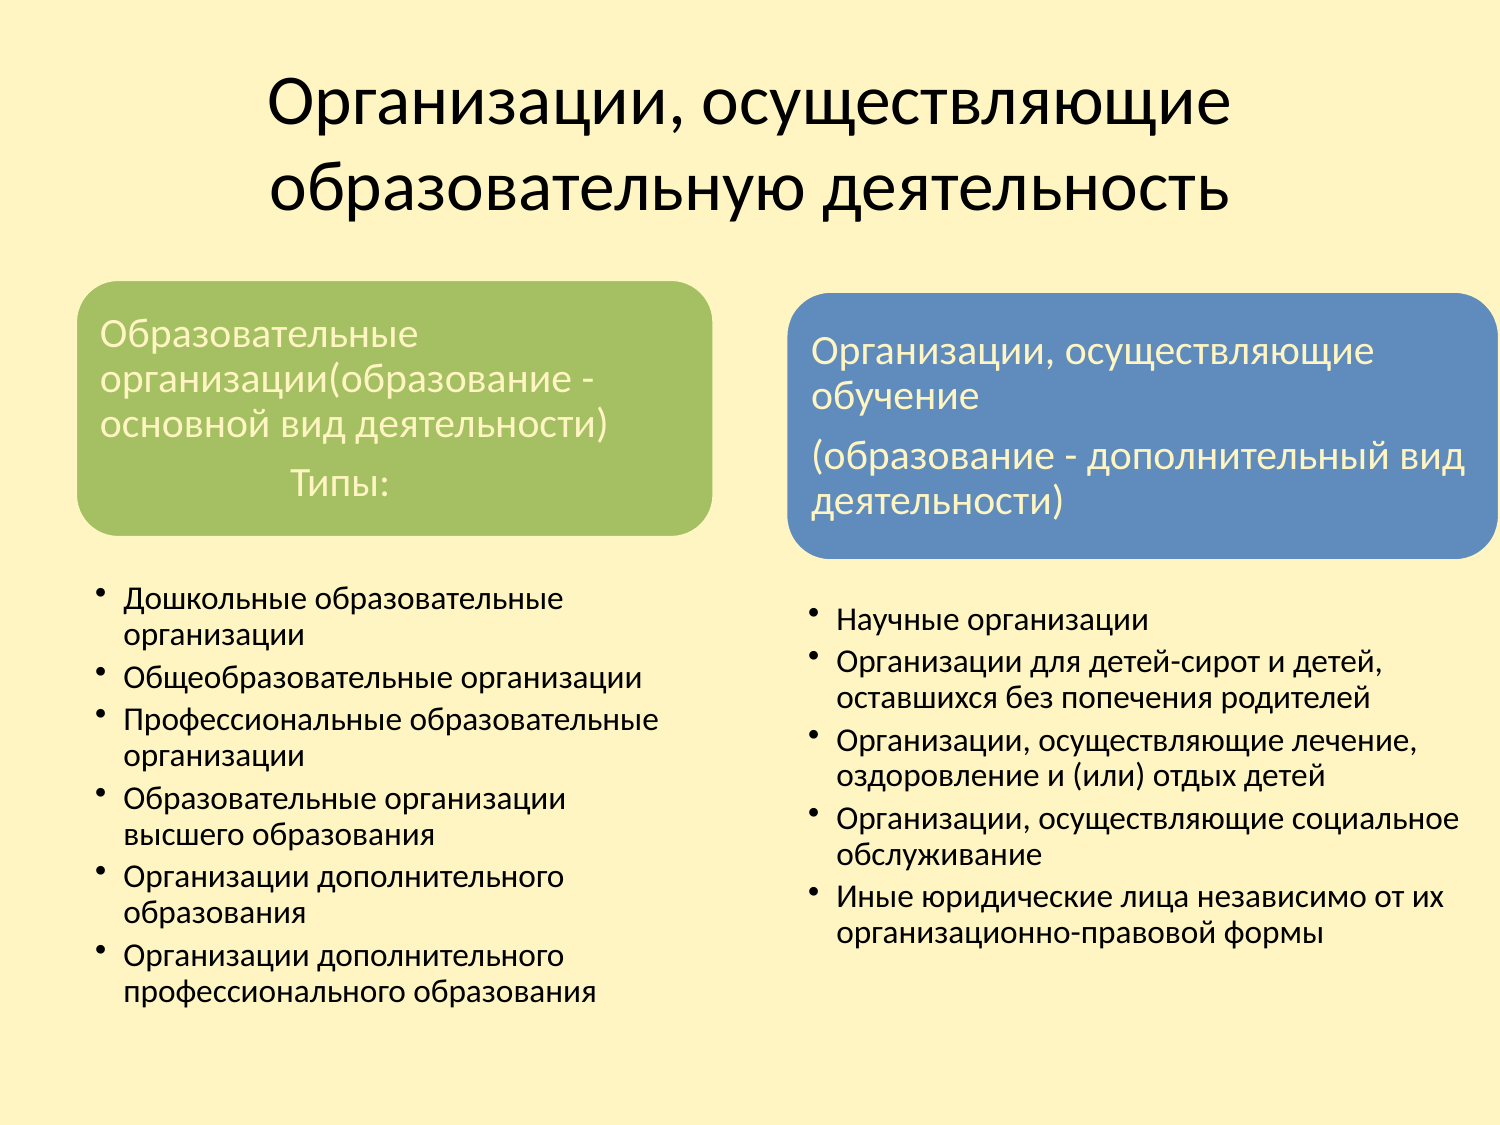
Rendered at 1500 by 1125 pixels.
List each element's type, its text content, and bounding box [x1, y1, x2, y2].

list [74, 262, 715, 1125]
title Организации, осуществляющие образовательную деятельность [75, 45, 1425, 233]
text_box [785, 290, 1500, 1125]
